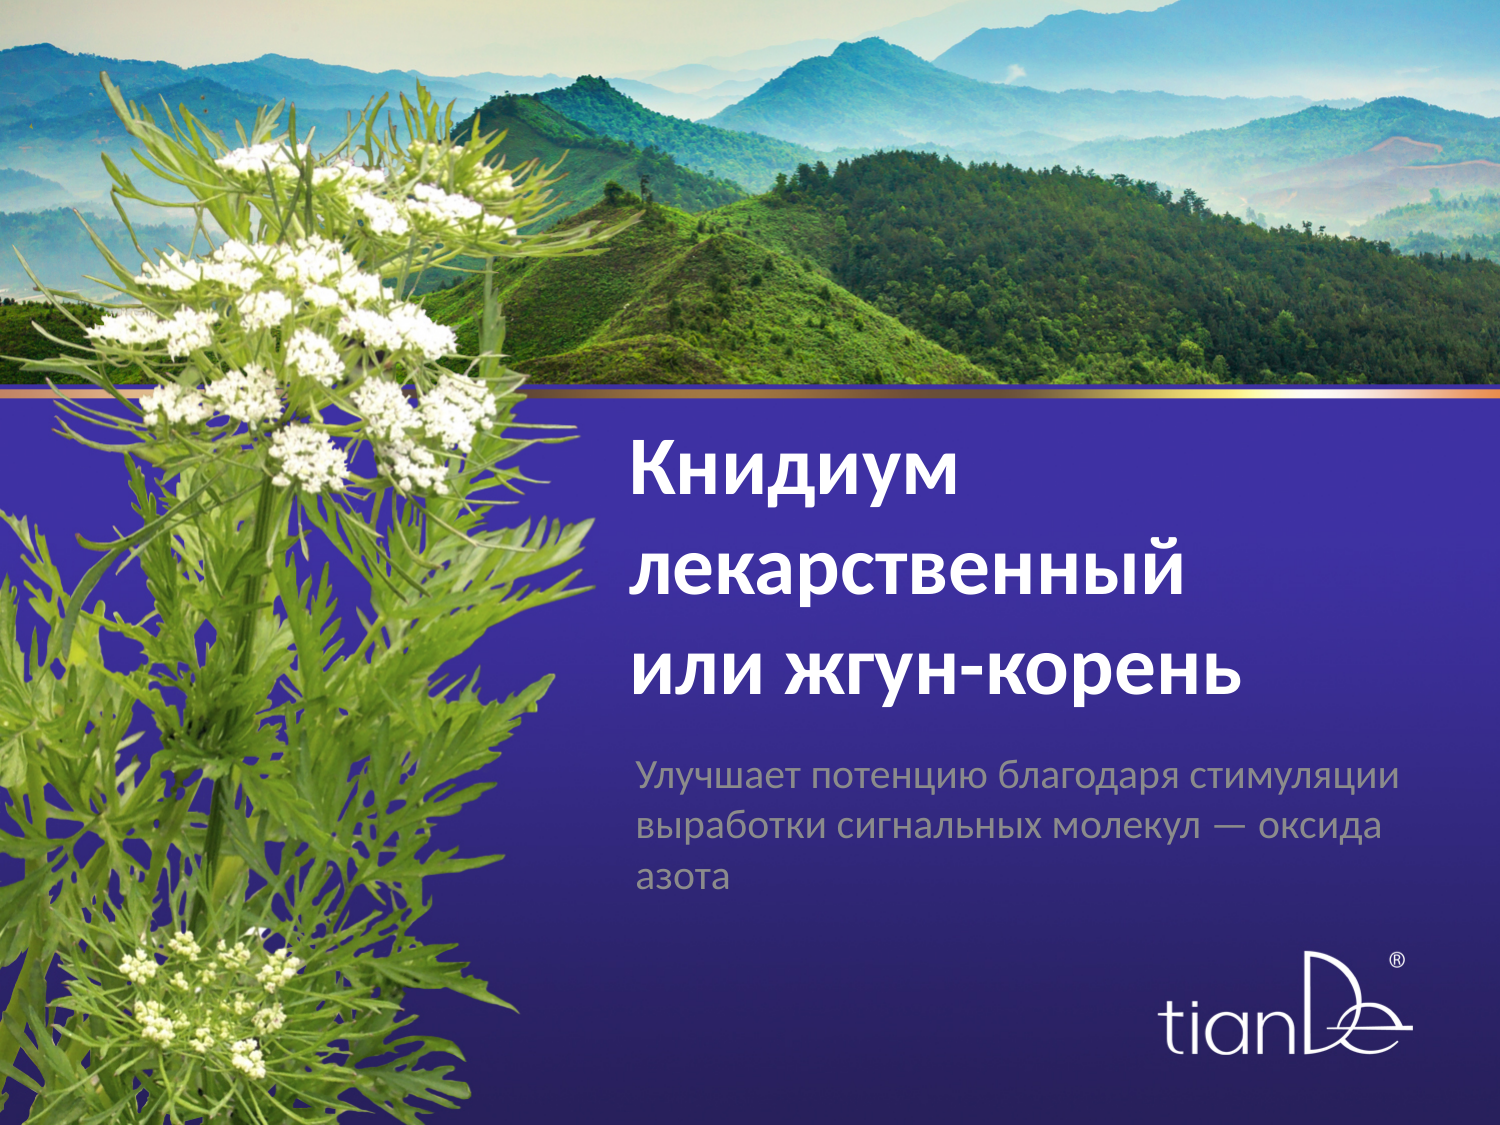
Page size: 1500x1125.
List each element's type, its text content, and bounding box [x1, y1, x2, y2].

title Книдиум лекарственный или жгун-корень [614, 479, 1500, 643]
picture [0, 0, 1500, 1125]
subtitle Улучшает потенцию благодаря стимуляции выработки сигнальных молекул — оксида азота [620, 739, 1430, 984]
